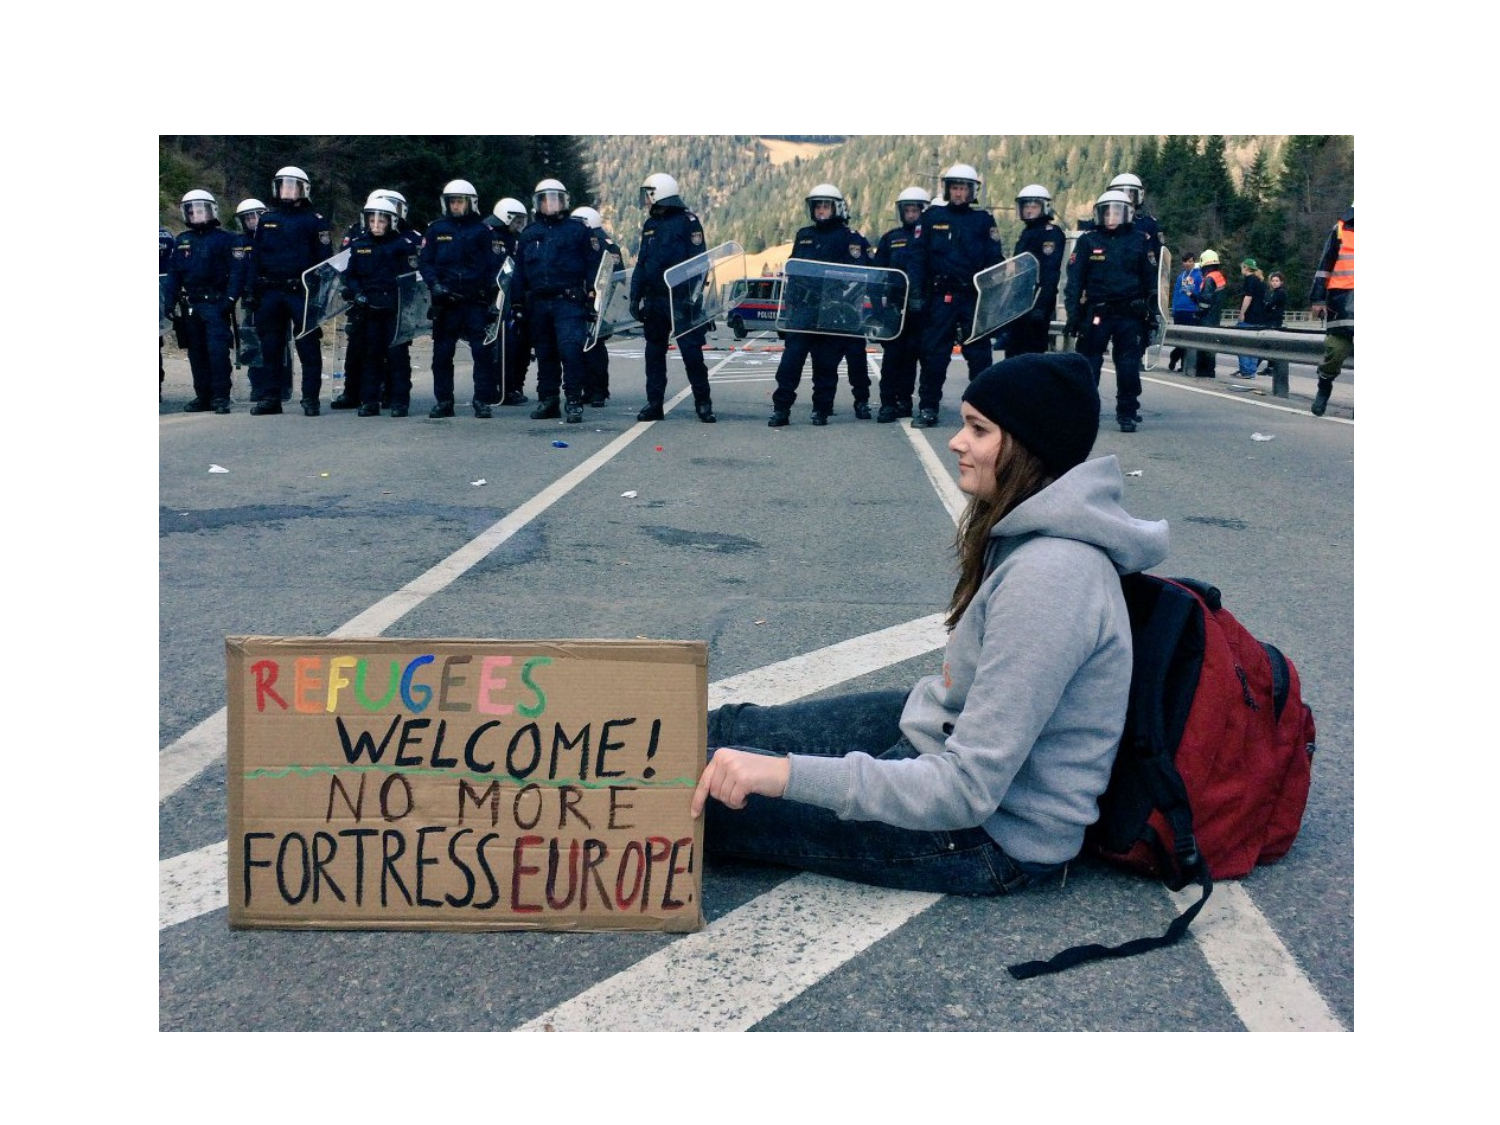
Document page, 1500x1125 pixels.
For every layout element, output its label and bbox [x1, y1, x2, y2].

list [0, 134, 1500, 1033]
